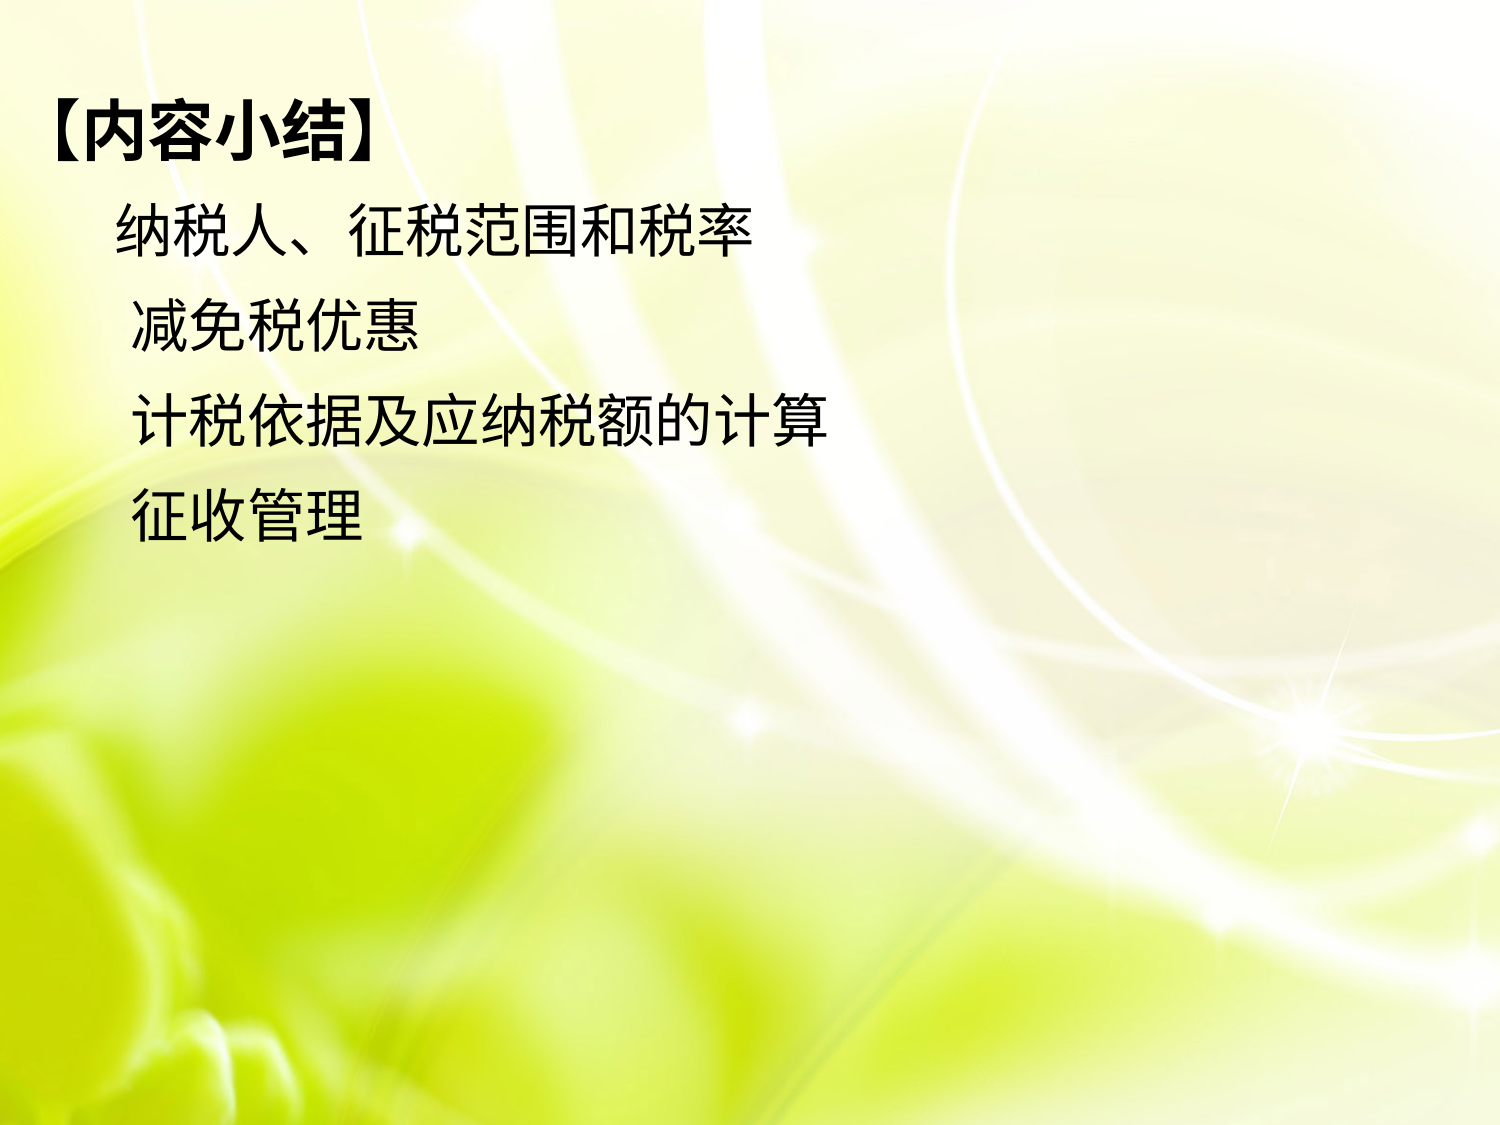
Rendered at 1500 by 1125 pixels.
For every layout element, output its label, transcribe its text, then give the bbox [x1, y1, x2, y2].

list 【内容小结】 纳税人、征税范围和税率 减免税优惠 计税依据及应纳税额的计算 征收管理 [0, 78, 1475, 1125]
picture [0, 0, 1500, 1125]
